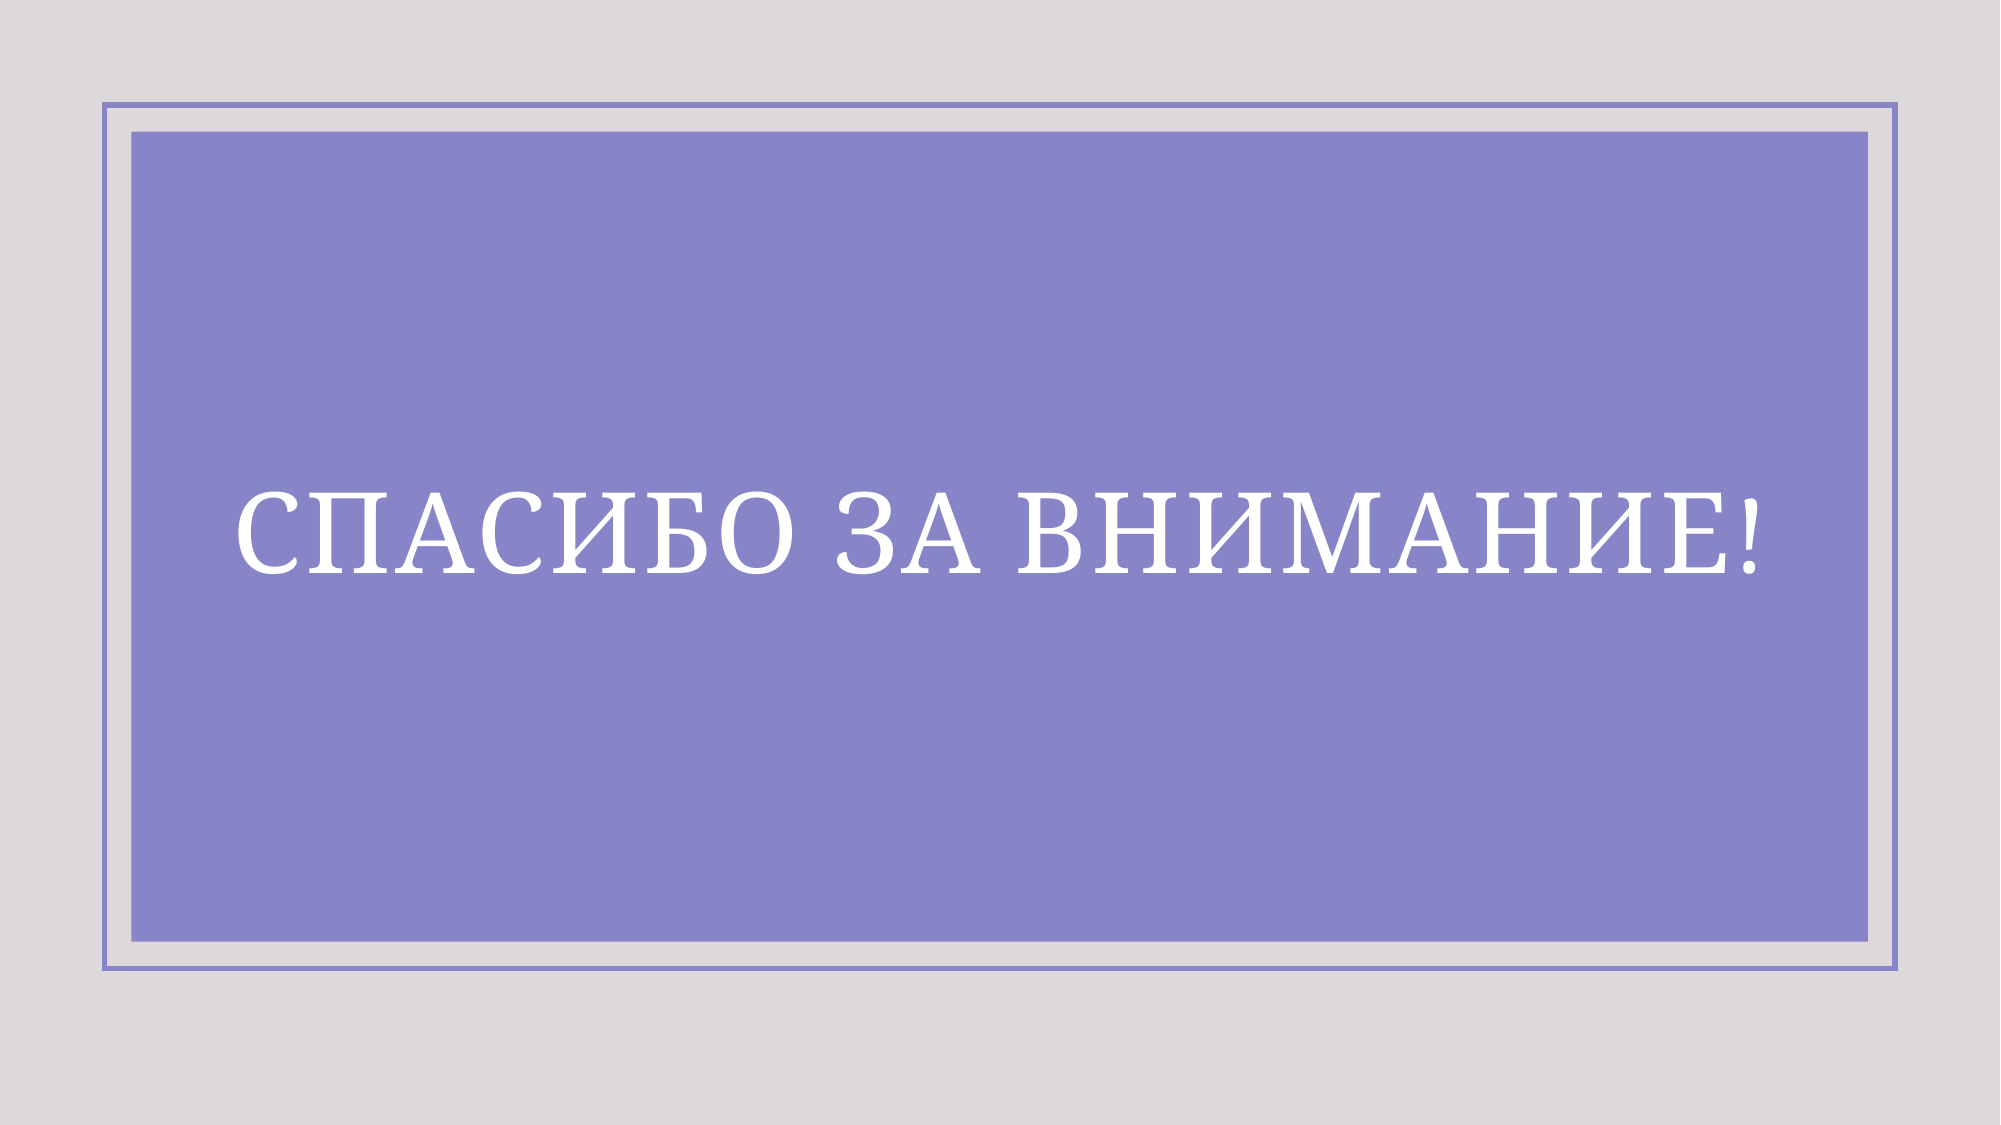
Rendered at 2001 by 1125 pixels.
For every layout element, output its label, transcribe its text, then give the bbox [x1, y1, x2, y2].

title Спасибо за внимание! [181, 182, 1819, 892]
text_box [130, 131, 1869, 943]
text_box [103, 104, 1896, 969]
